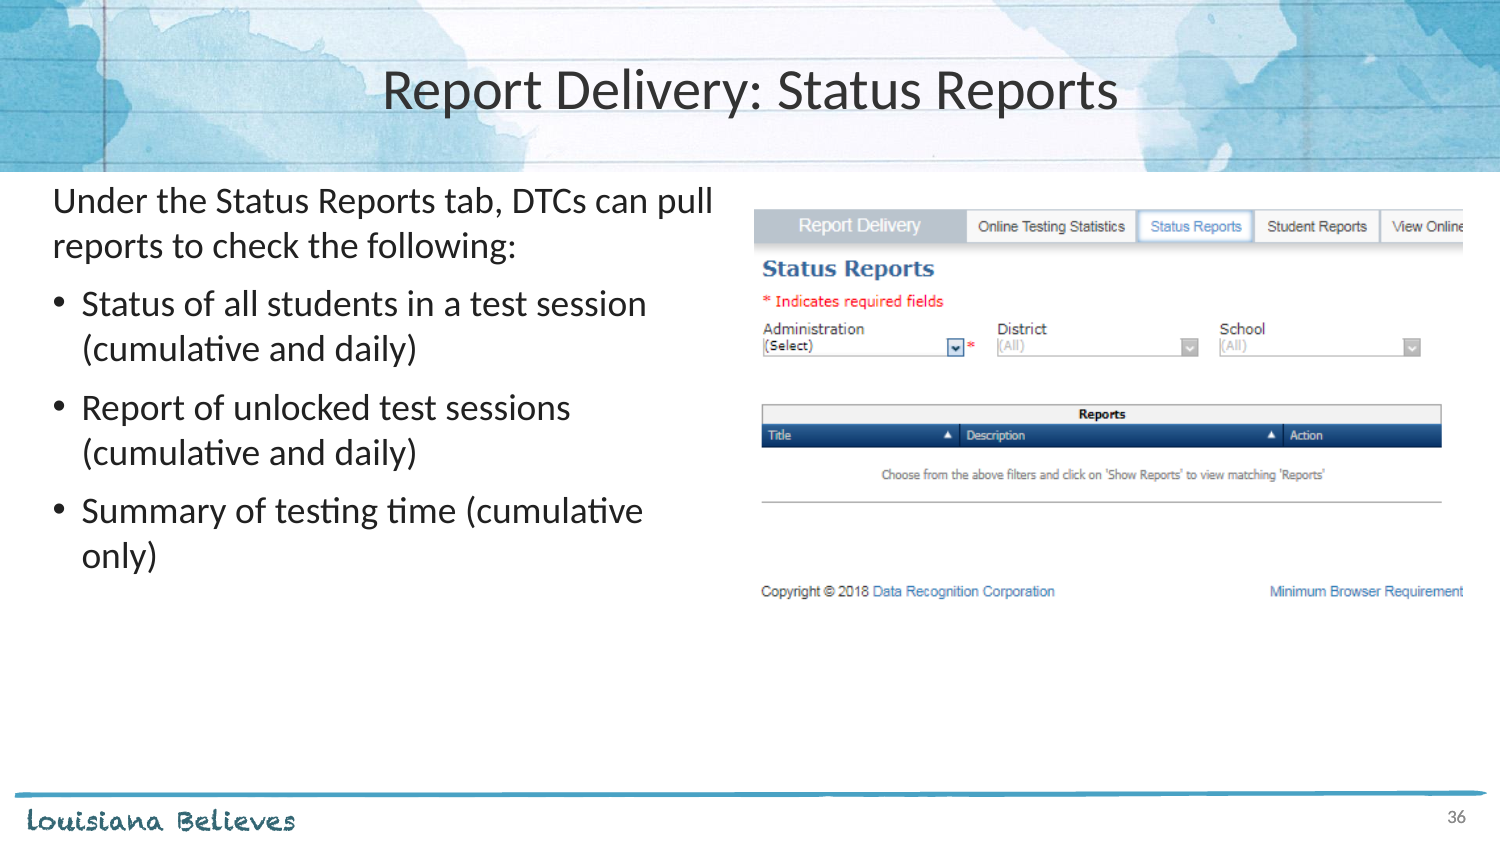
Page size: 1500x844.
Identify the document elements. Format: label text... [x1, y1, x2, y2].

slide_number 36 [1115, 787, 1482, 844]
picture [754, 208, 1463, 615]
list Under the Status Reports tab, DTCs can pull reports to check the following: Status of all students in a test session (cumulative and daily) Report of unlocked test sessions (cumulative and daily) Summary of testing time (cumulative only) [0, 160, 731, 743]
title Report Delivery: Status Reports [0, 0, 1500, 172]
picture [0, 786, 1500, 844]
